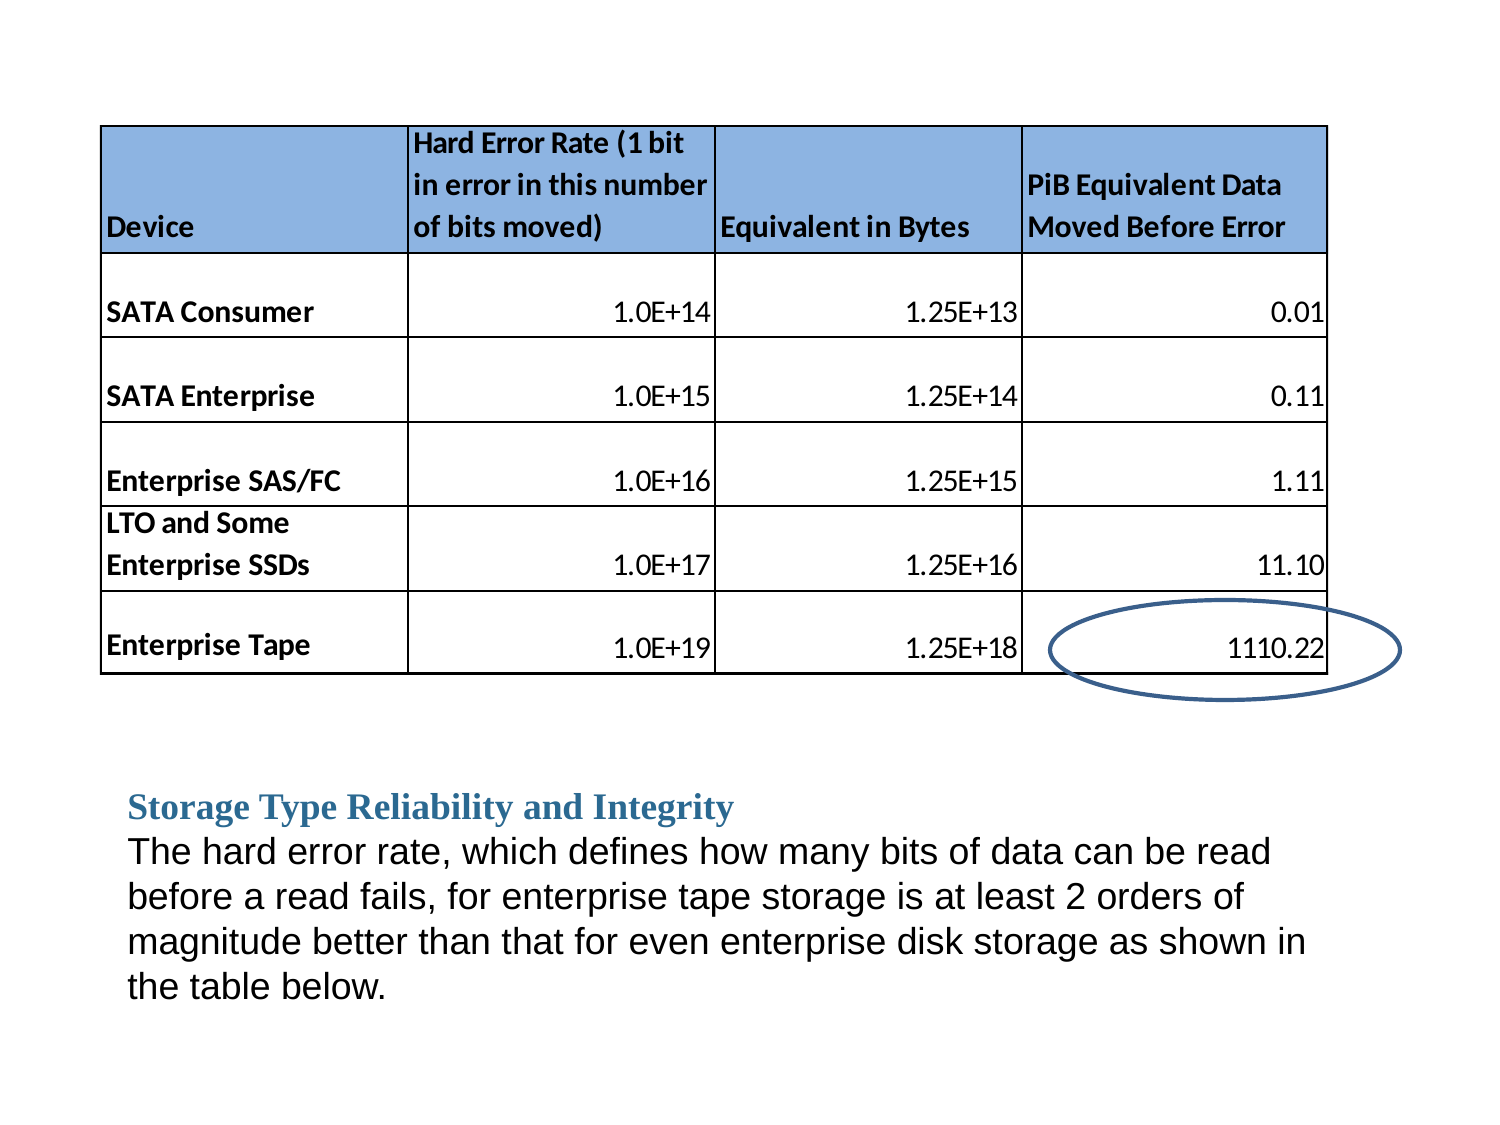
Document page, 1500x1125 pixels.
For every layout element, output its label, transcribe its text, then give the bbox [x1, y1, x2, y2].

text_box Storage Type Reliability and Integrity The hard error rate, which defines how many bits of data can be read before a read fails, for enterprise tape storage is at least 2 orders of magnitude better than that for even enterprise disk storage as shown in the table below. [112, 774, 1338, 1060]
text_box [1096, 608, 1403, 703]
picture [99, 124, 1331, 677]
